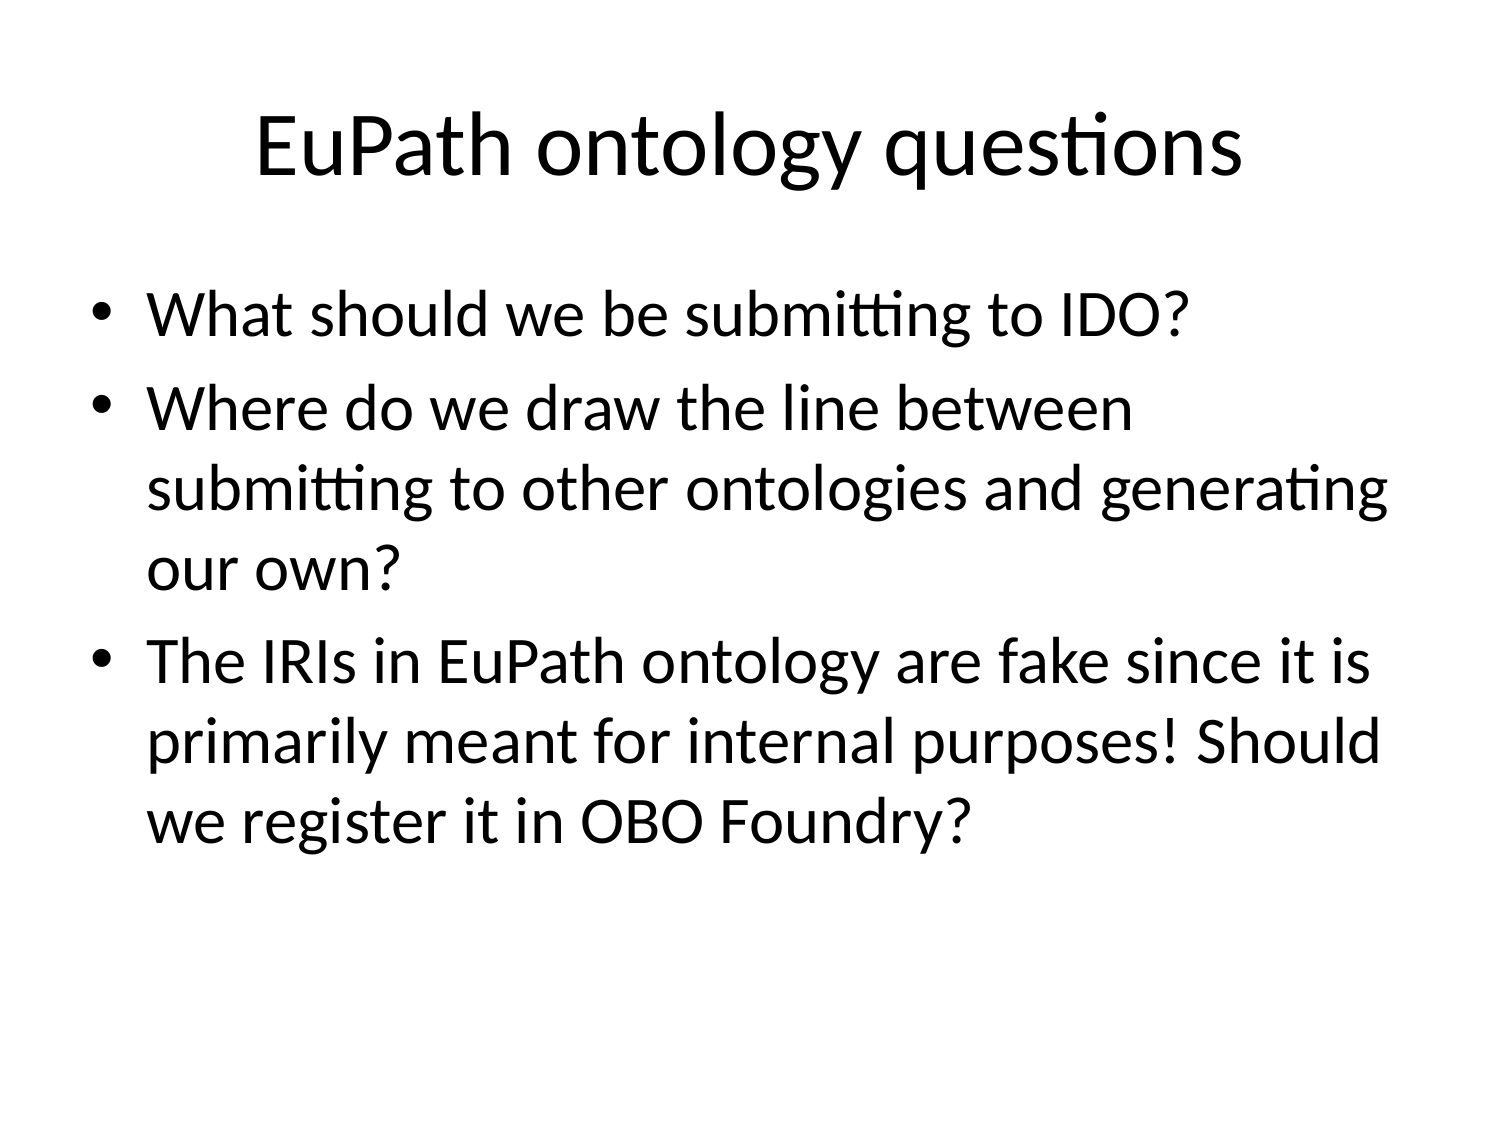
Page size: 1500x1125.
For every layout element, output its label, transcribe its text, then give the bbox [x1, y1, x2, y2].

list What should we be submitting to IDO? Where do we draw the line between submitting to other ontologies and generating our own? The IRIs in EuPath ontology are fake since it is primarily meant for internal purposes! Should we register it in OBO Foundry? [75, 262, 1425, 1005]
title EuPath ontology questions [75, 45, 1425, 233]
